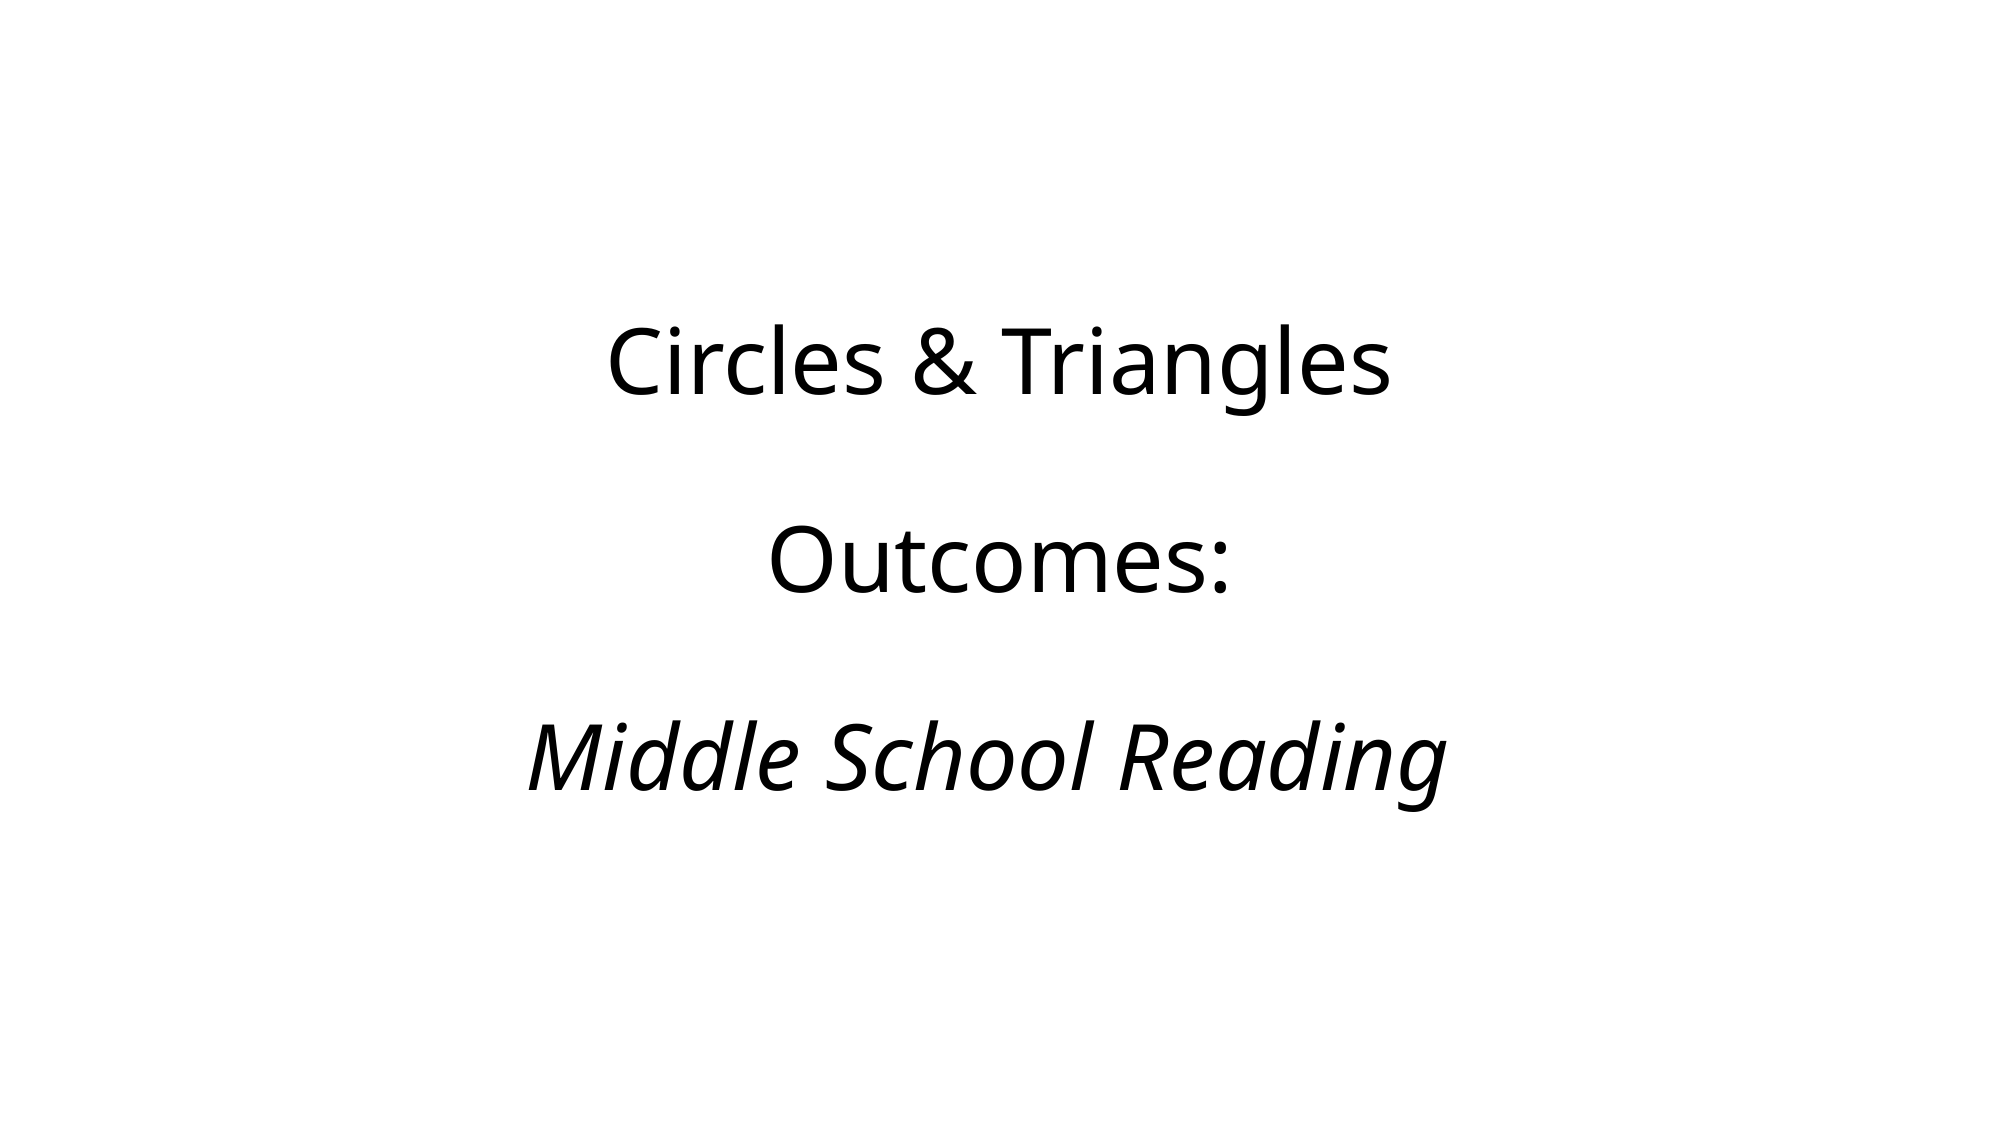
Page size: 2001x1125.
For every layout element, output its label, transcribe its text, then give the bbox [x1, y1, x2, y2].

title Circles & Triangles Outcomes: Middle School Reading [419, 236, 1581, 889]
